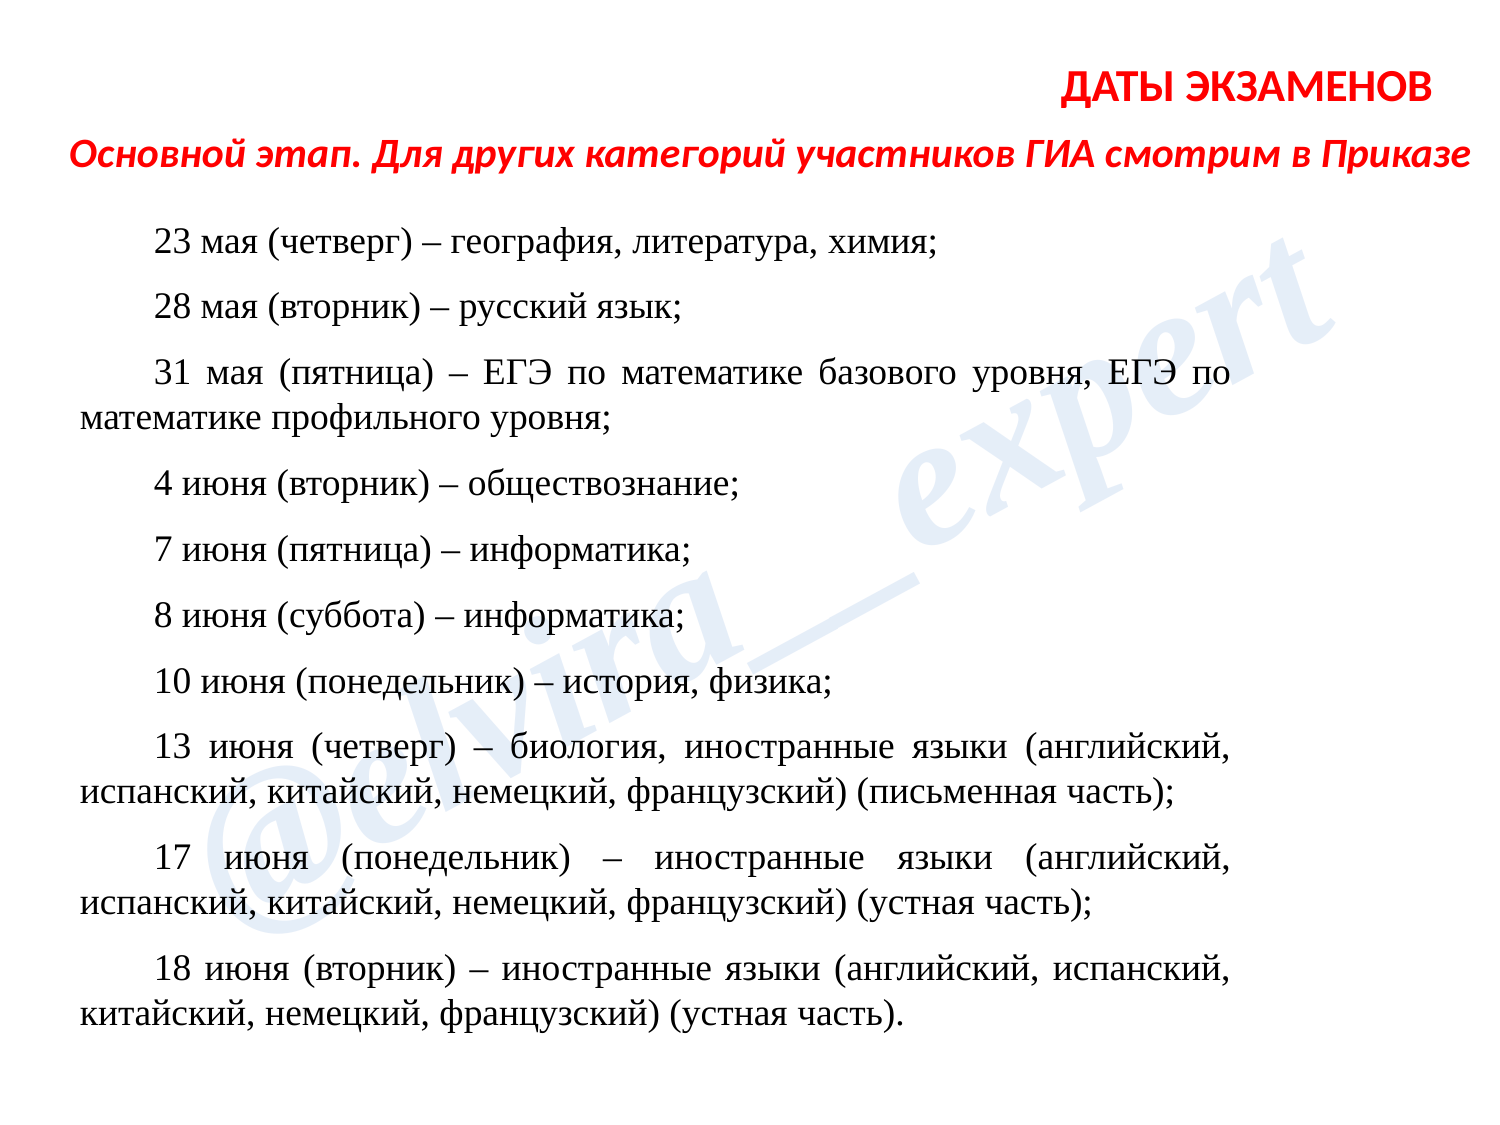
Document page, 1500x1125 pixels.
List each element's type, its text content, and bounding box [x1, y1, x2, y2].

text_box 23 мая (четверг) – география, литература, химия; 28 мая (вторник) – русский язык; 31 мая (пятница) – ЕГЭ по математике базового уровня, ЕГЭ по математике профильного уровня; 4 июня (вторник) – обществознание; 7 июня (пятница) – информатика; 8 июня (суббота) – информатика; 10 июня (понедельник) – история, физика; 13 июня (четверг) – биология, иностранные языки (английский, испанский, китайский, немецкий, французский) (письменная часть); 17 июня (понедельник) – иностранные языки (английский, испанский, китайский, немецкий, французский) (устная часть); 18 июня (вторник) – иностранные языки (английский, испанский, китайский, немецкий, французский) (устная часть). [64, 208, 1247, 1041]
text_box Основной этап. Для других категорий участников ГИА смотрим в Приказе [2, 118, 1500, 184]
text_box ДАТЫ ЭКЗАМЕНОВ [845, 48, 1500, 118]
